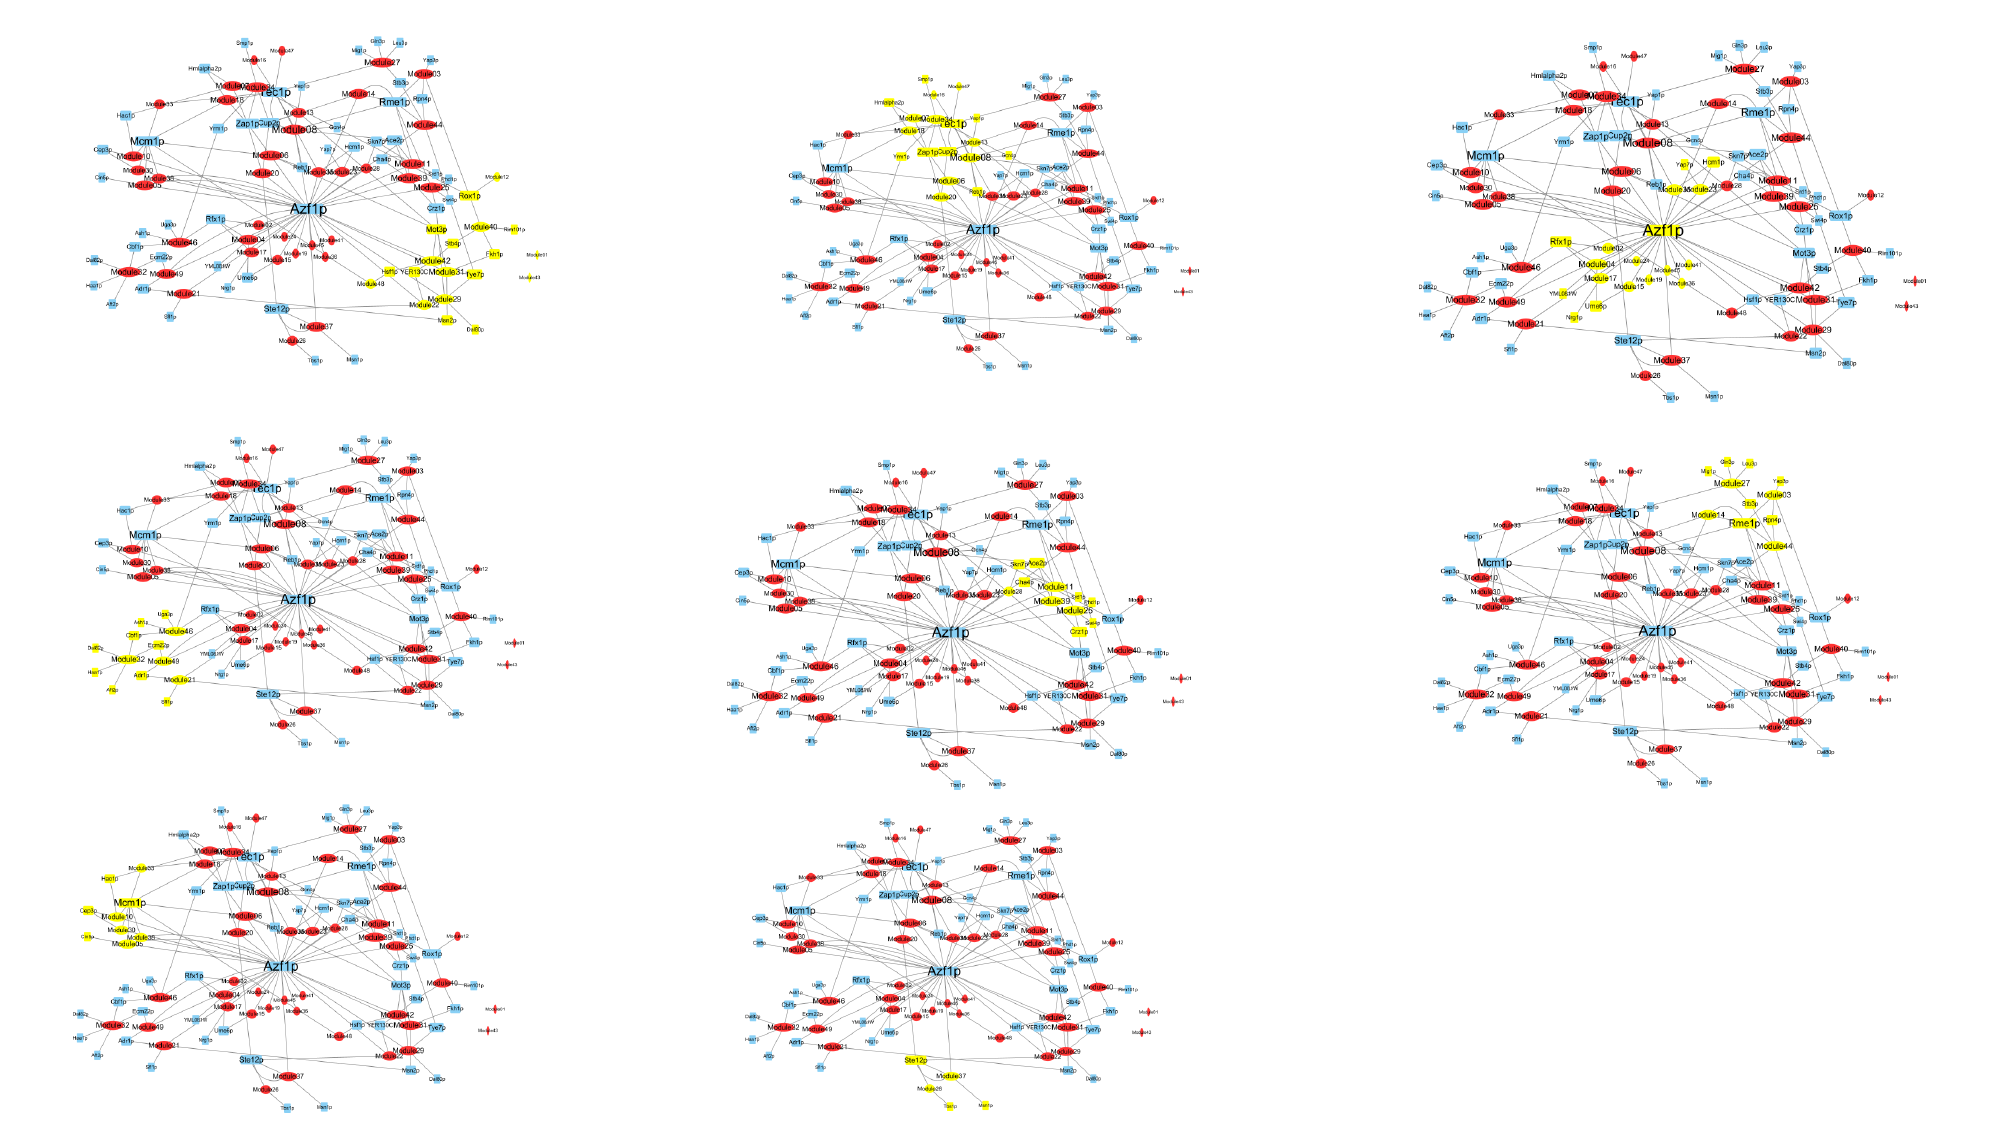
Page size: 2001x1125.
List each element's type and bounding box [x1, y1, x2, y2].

picture [711, 449, 1211, 796]
picture [1396, 28, 1936, 410]
picture [53, 421, 536, 757]
picture [758, 59, 1211, 379]
picture [732, 813, 1164, 1117]
picture [1424, 449, 1908, 800]
picture [40, 17, 567, 383]
picture [66, 796, 513, 1117]
